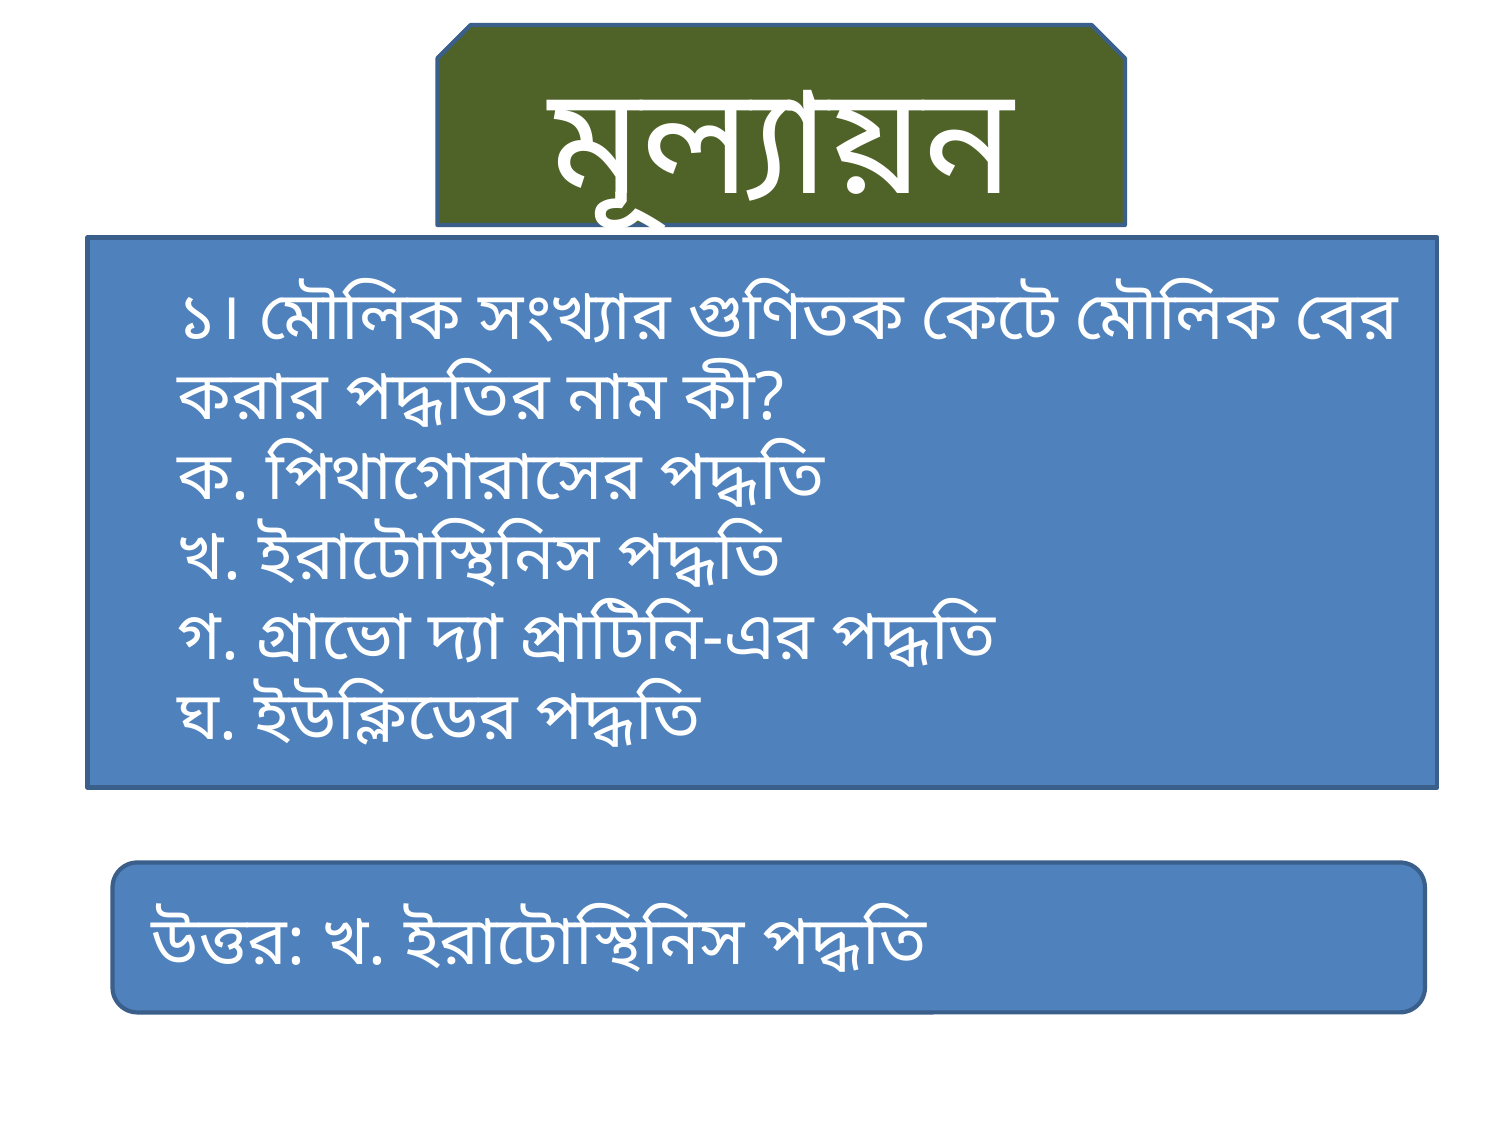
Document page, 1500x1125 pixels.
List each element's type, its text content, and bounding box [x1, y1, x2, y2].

text_box ১। মৌলিক সংখ্যার গুণিতক কেটে মৌলিক বের করার পদ্ধতির নাম কী? ক. পিথাগোরাসের পদ্ধতি খ. ইরাটোস্থিনিস পদ্ধতি গ. গ্রাভো দ্যা প্রাটিনি-এর পদ্ধতি ঘ. ইউক্লিডের পদ্ধতি [85, 235, 1439, 790]
text_box মূল্যায়ন [435, 22, 1128, 228]
text_box উত্তর: খ. ইরাটোস্থিনিস পদ্ধতি [110, 860, 1428, 1015]
